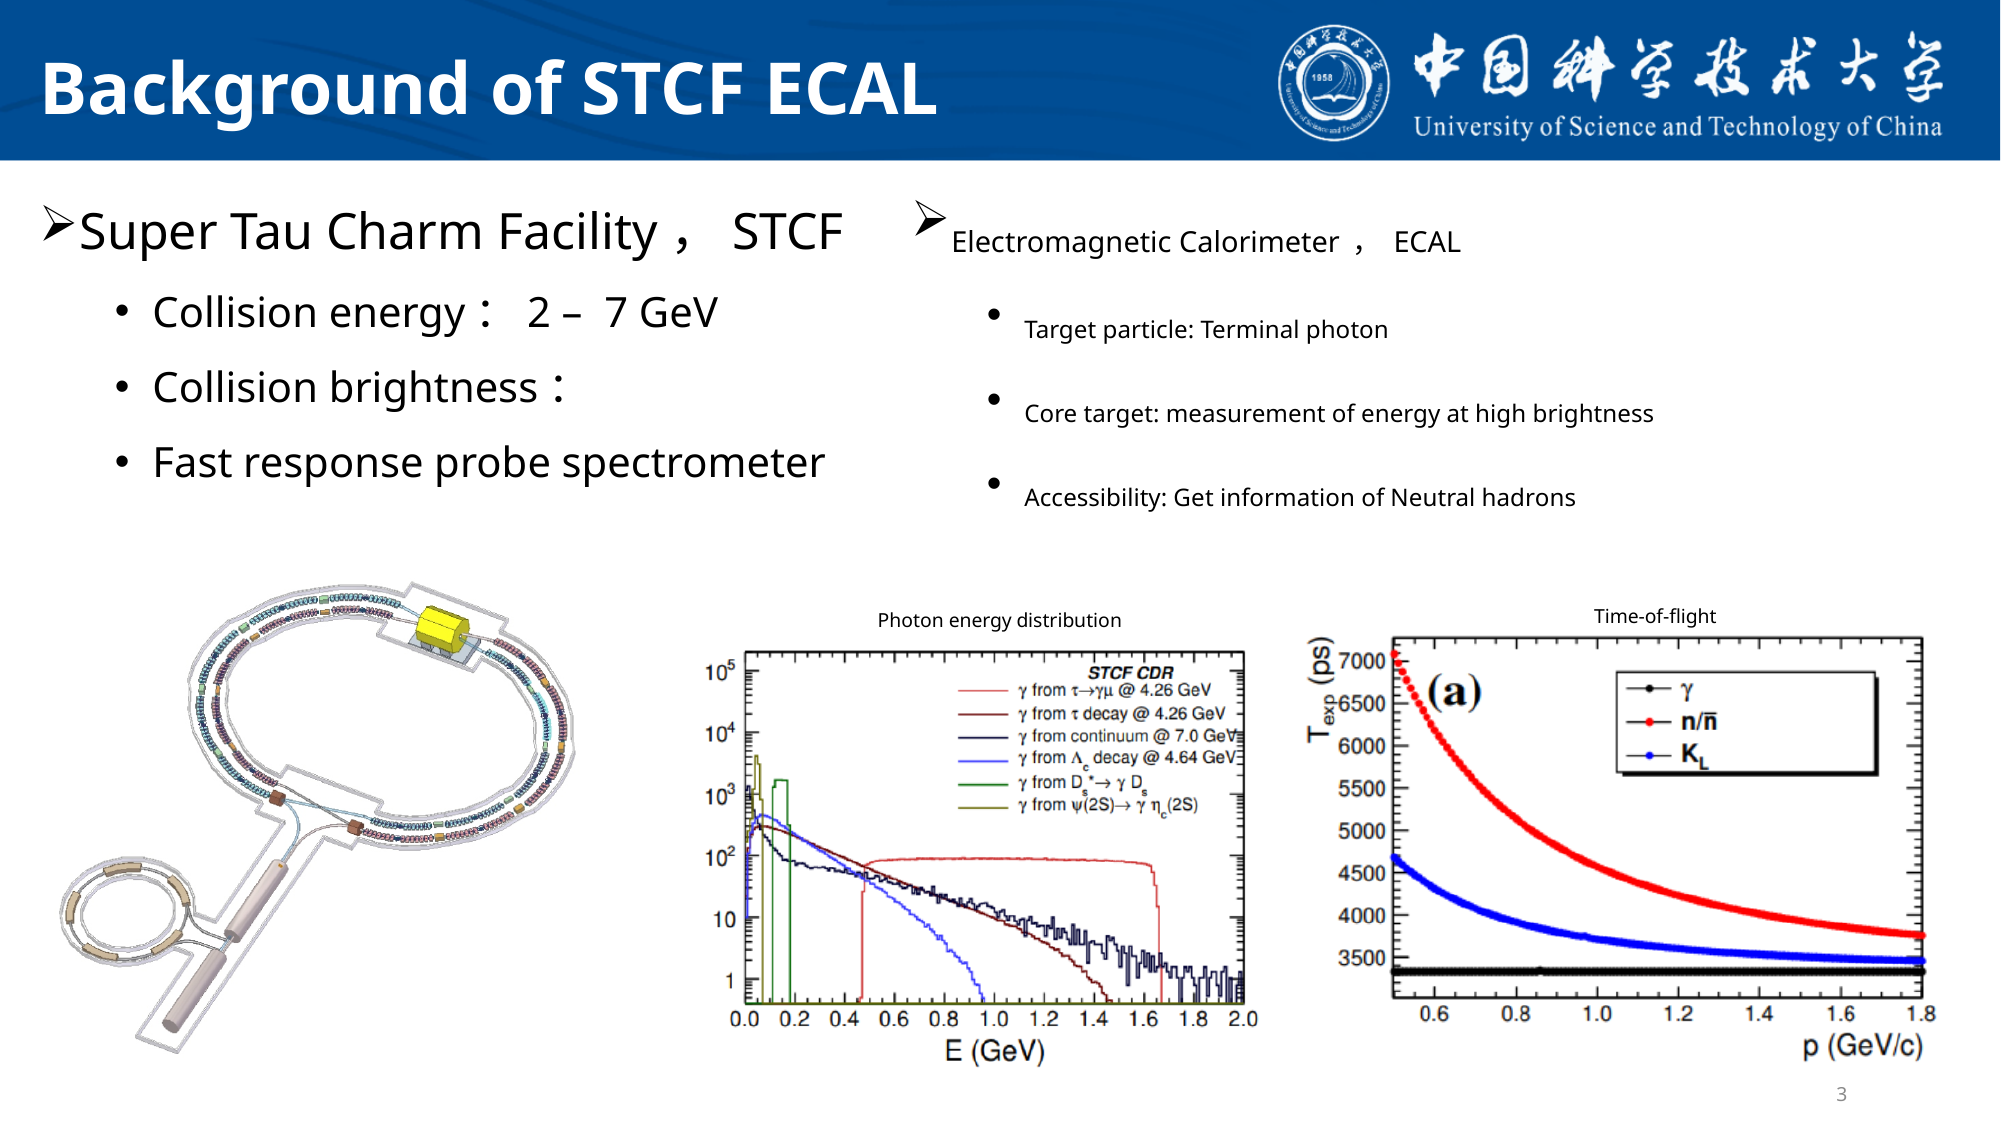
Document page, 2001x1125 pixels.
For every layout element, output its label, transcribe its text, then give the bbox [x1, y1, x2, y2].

slide_number 3 [1412, 1074, 1863, 1113]
title Background of STCF ECAL [24, 45, 1150, 138]
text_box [699, 578, 1266, 1074]
text_box Electromagnetic Calorimeter，ECAL Target particle: Terminal photon Core target: measurement of energy at high brightness Accessibility: Get information of Neutral hadrons [897, 162, 2000, 519]
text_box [1287, 574, 1963, 1074]
picture [0, 0, 2001, 1125]
